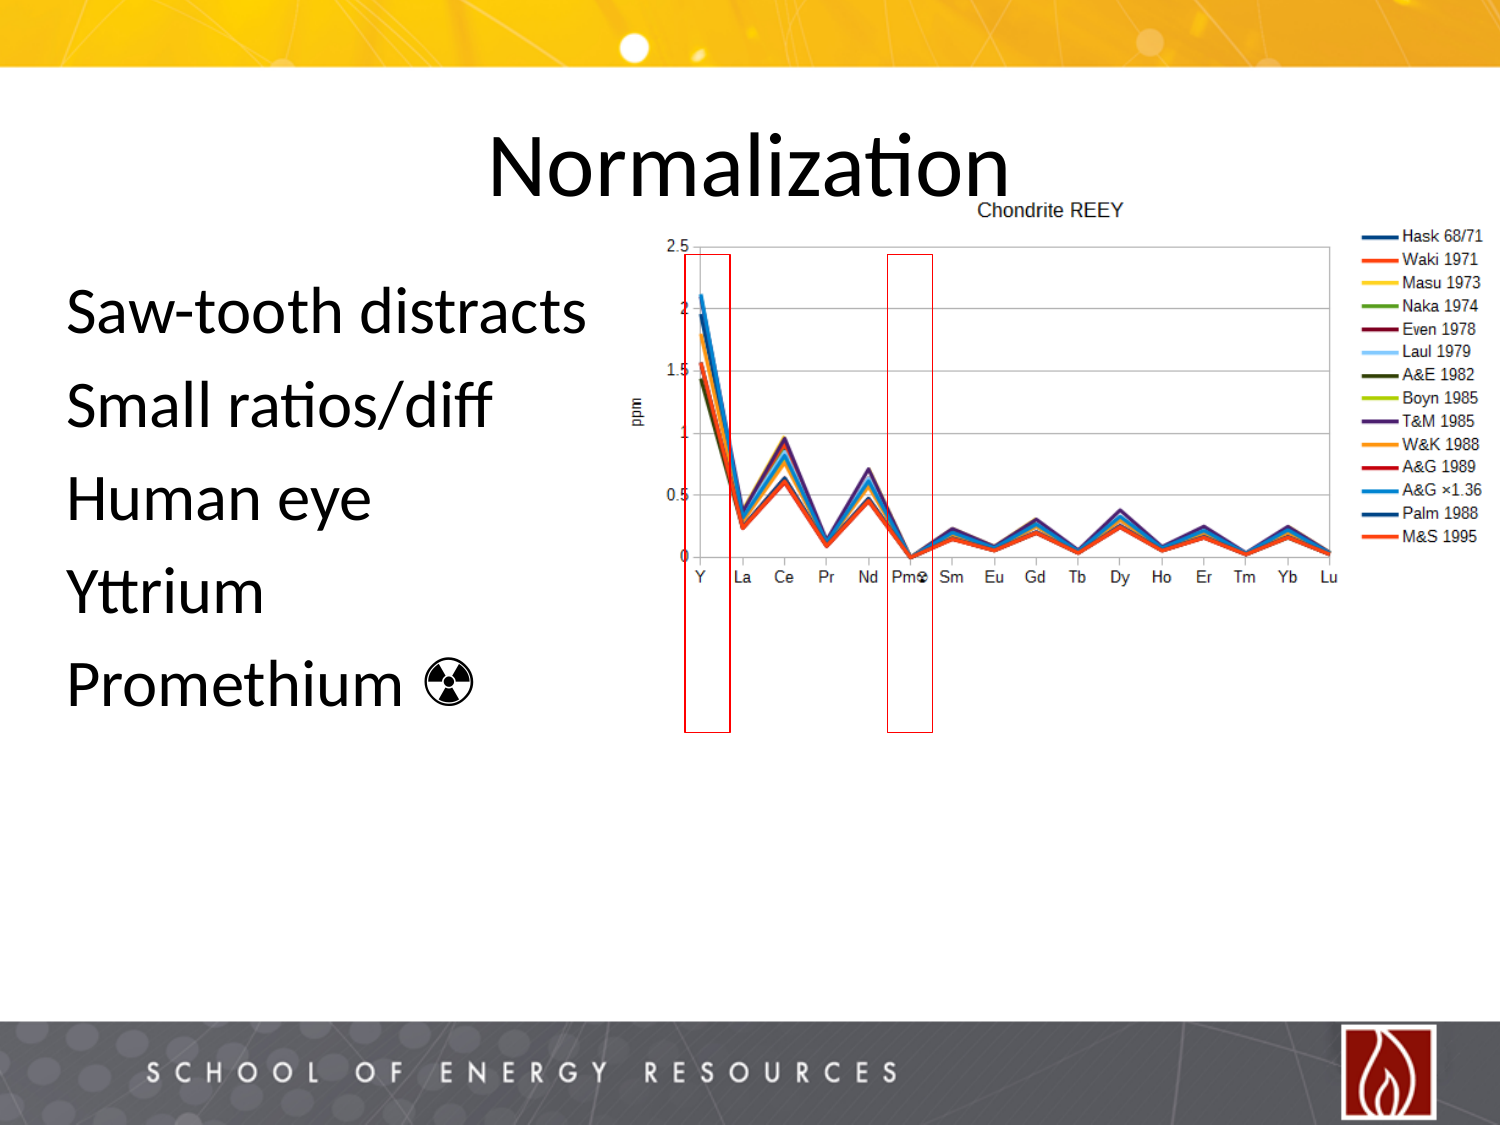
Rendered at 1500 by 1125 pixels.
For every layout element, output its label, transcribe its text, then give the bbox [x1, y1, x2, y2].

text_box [684, 254, 933, 733]
list Saw-tooth distracts Small ratios/diff Human eye Yttrium Promethium ☢ [51, 252, 681, 1000]
picture [0, 0, 1500, 1125]
title Normalization [51, 97, 1449, 223]
